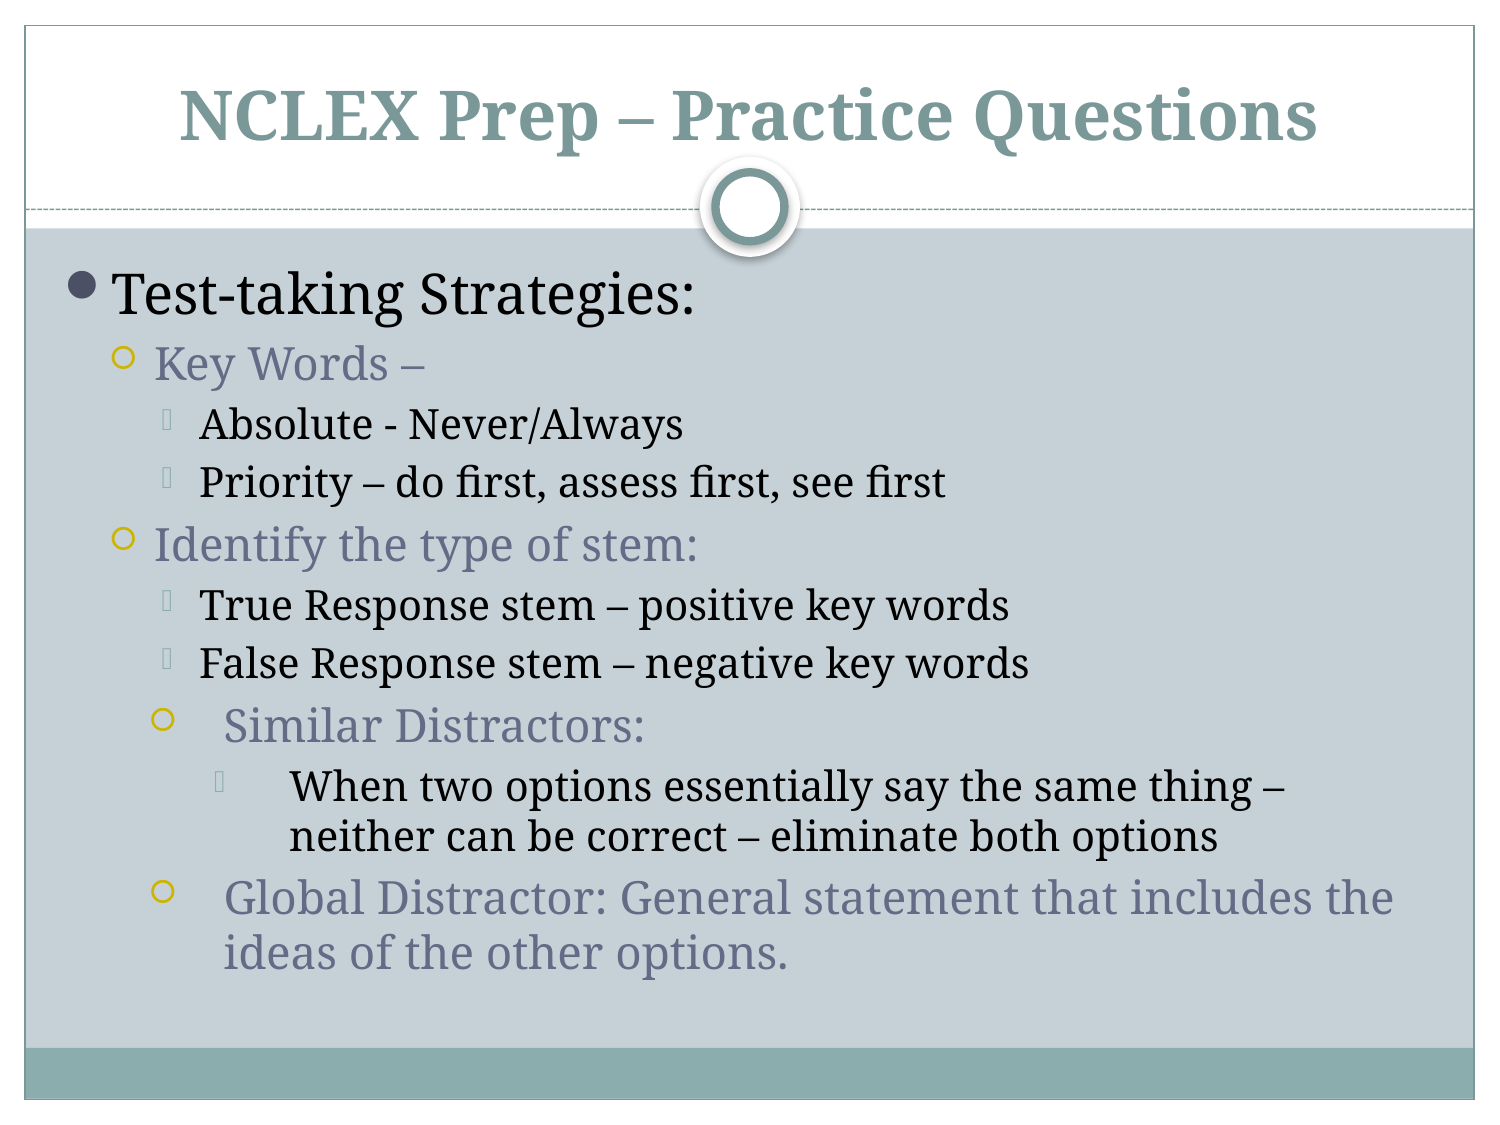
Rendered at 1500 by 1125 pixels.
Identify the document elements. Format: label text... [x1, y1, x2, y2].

list Test-taking Strategies: Key Words – Absolute - Never/Always Priority – do first, assess first, see first Identify the type of stem: True Response stem – positive key words False Response stem – negative key words Similar Distractors: When two options essentially say the same thing – neither can be correct – eliminate both options Global Distractor: General statement that includes the ideas of the other options. [49, 250, 1445, 1001]
title NCLEX Prep – Practice Questions [49, 37, 1450, 162]
